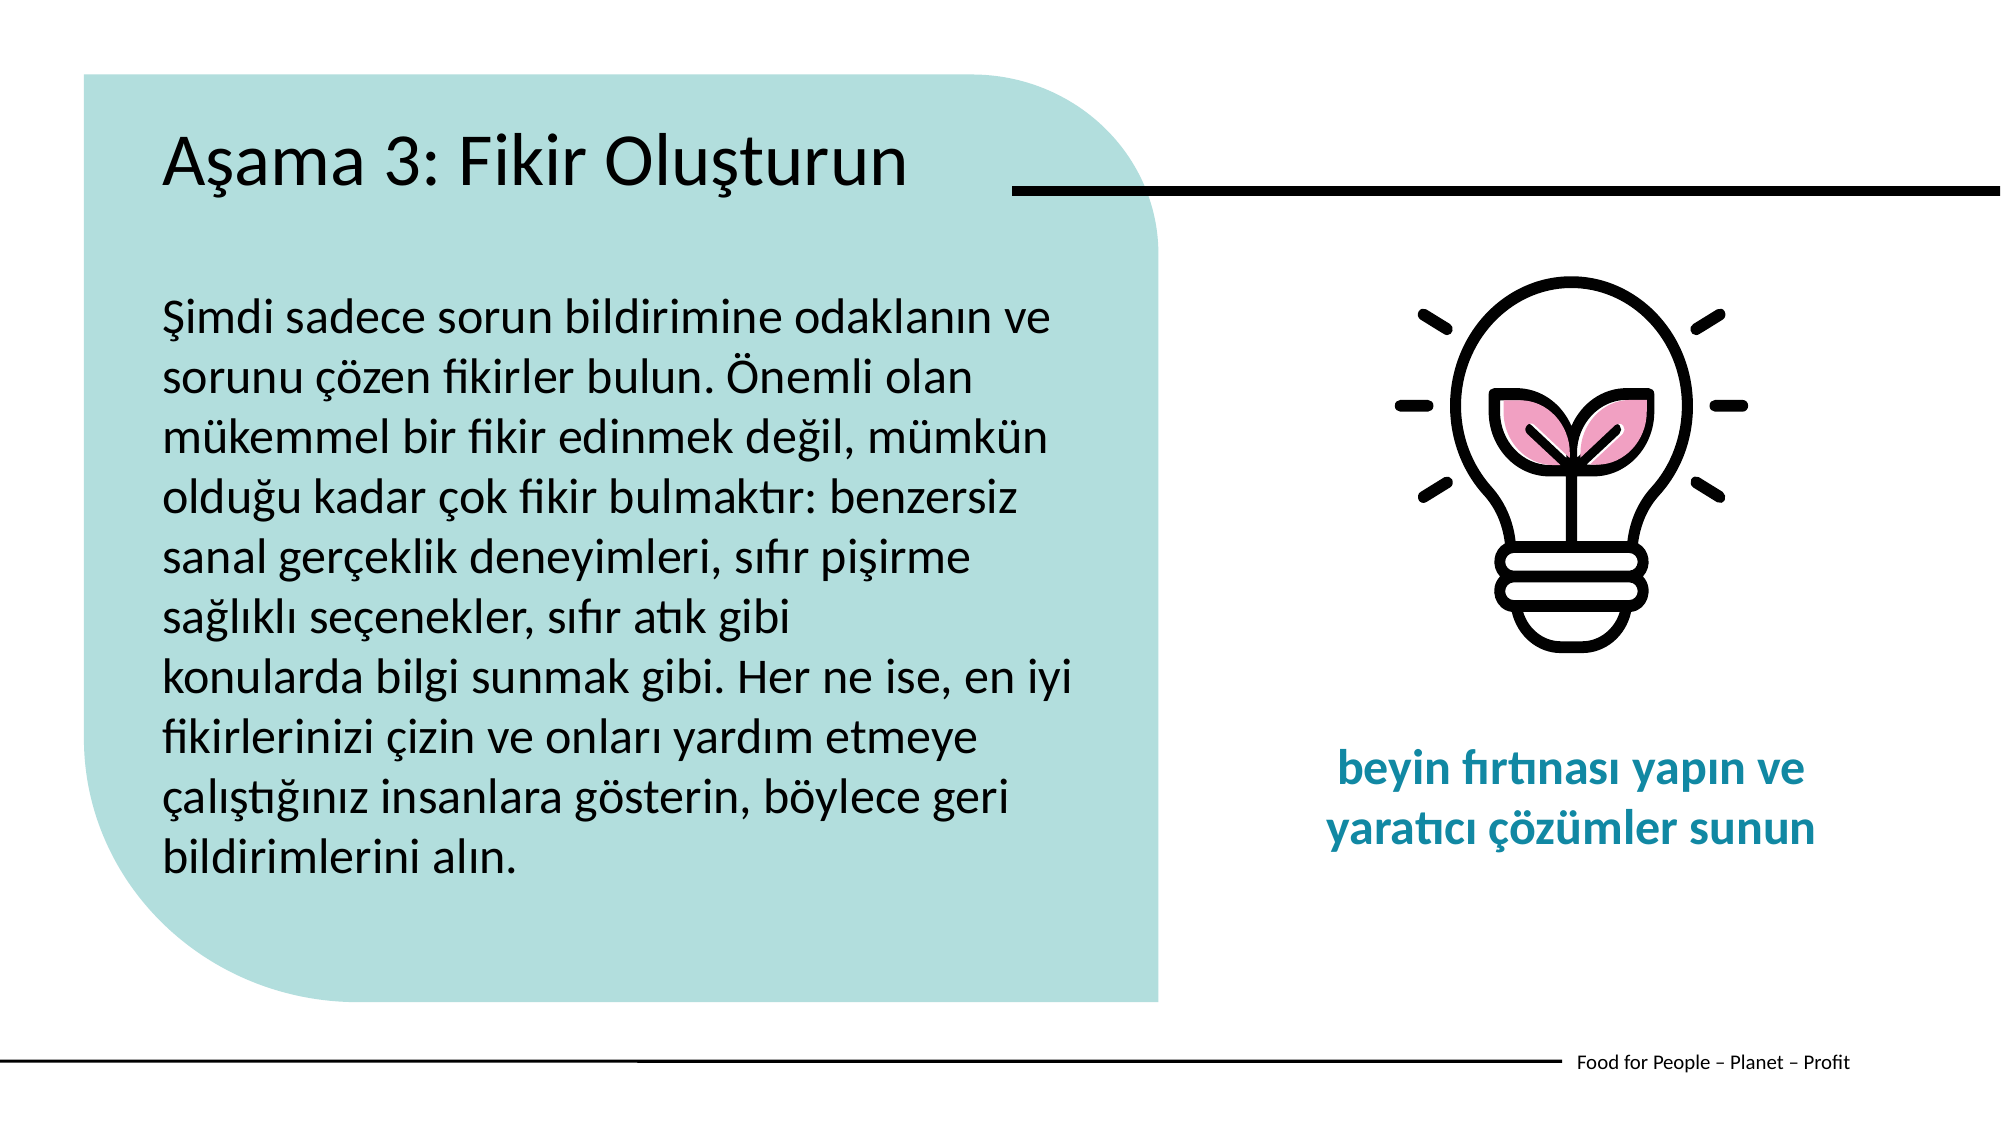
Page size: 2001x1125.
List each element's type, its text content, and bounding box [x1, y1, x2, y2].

list Aşama 3: Fikir Oluşturun [147, 113, 967, 275]
text_box beyin fırtınası yapın ve yaratıcı çözümler sunun [1243, 727, 1900, 863]
list Şimdi sadece sorun bildirimine odaklanın ve sorunu çözen fikirler bulun. Önemli olan mükemmel bir fikir edinmek değil, mümkün olduğu kadar çok fikir bulmaktır: benzersiz sanal gerçeklik deneyimleri, sıfır pişirme sağlıklı seçenekler, sıfır atık gibi konularda bilgi sunmak gibi. Her ne ise, en iyi fikirlerinizi çizin ve onları yardım etmeye çalıştığınız insanlara gösterin, böylece geri bildirimlerini alın. [147, 275, 1090, 958]
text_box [1394, 276, 1749, 654]
